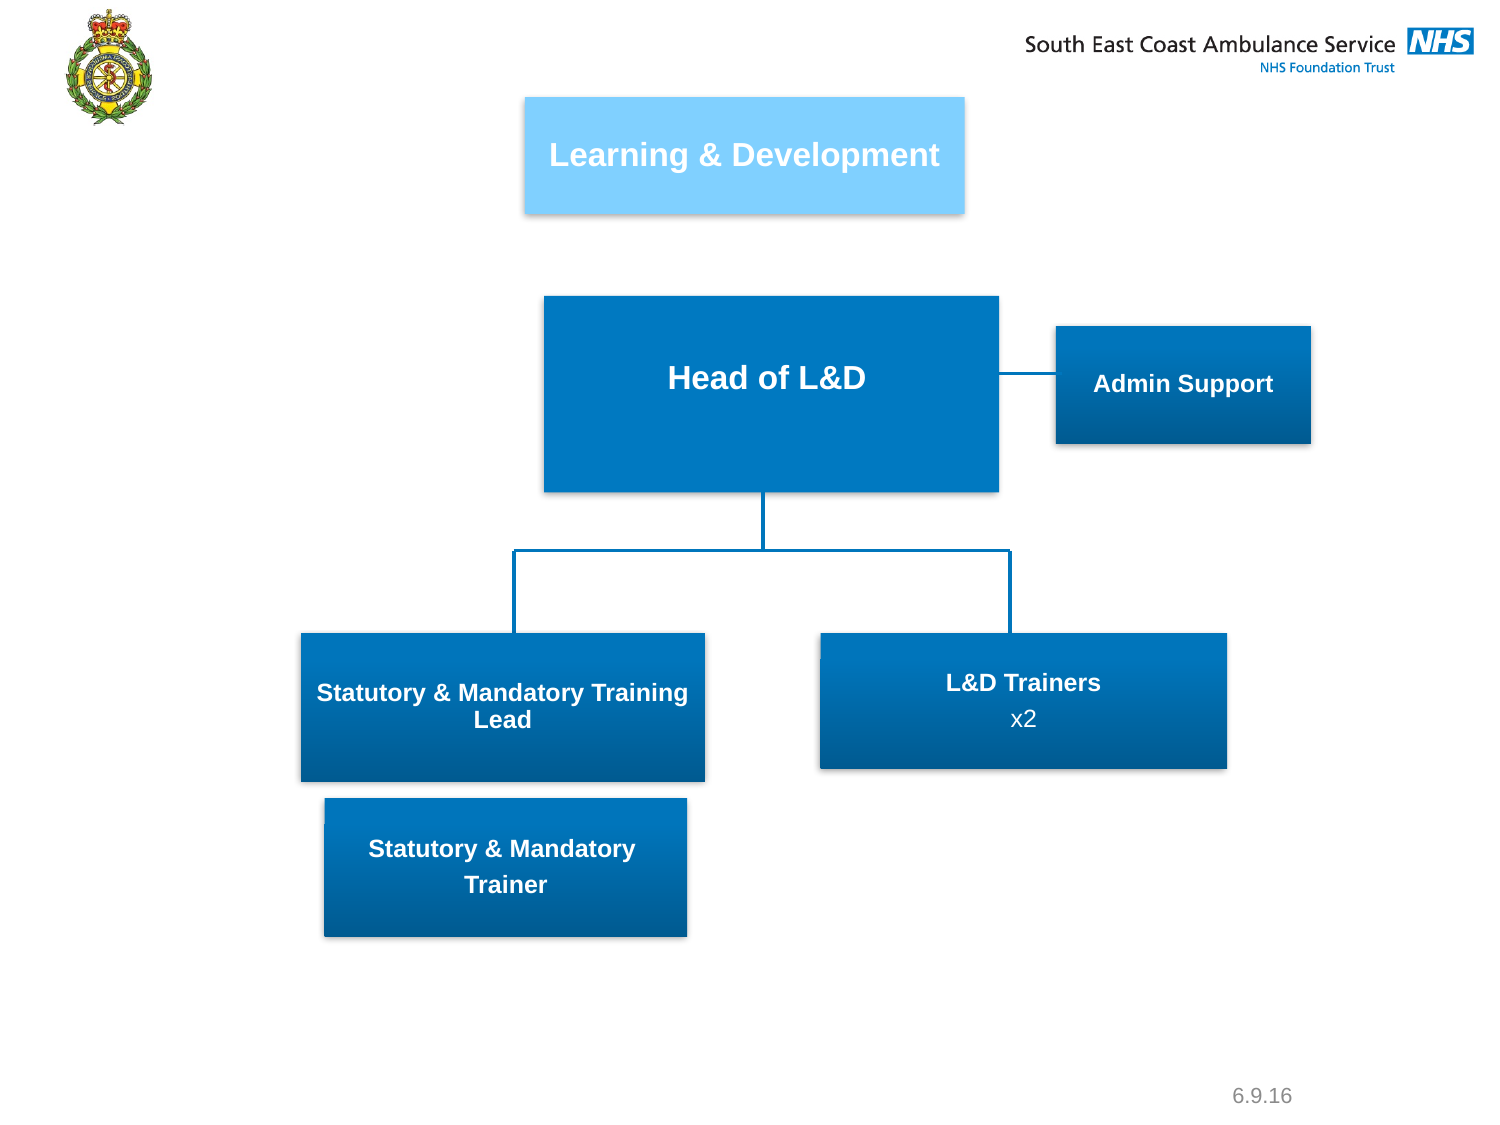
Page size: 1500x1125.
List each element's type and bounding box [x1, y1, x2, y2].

picture [64, 6, 154, 126]
text_box [41, 52, 1500, 1125]
picture [1020, 15, 1476, 91]
